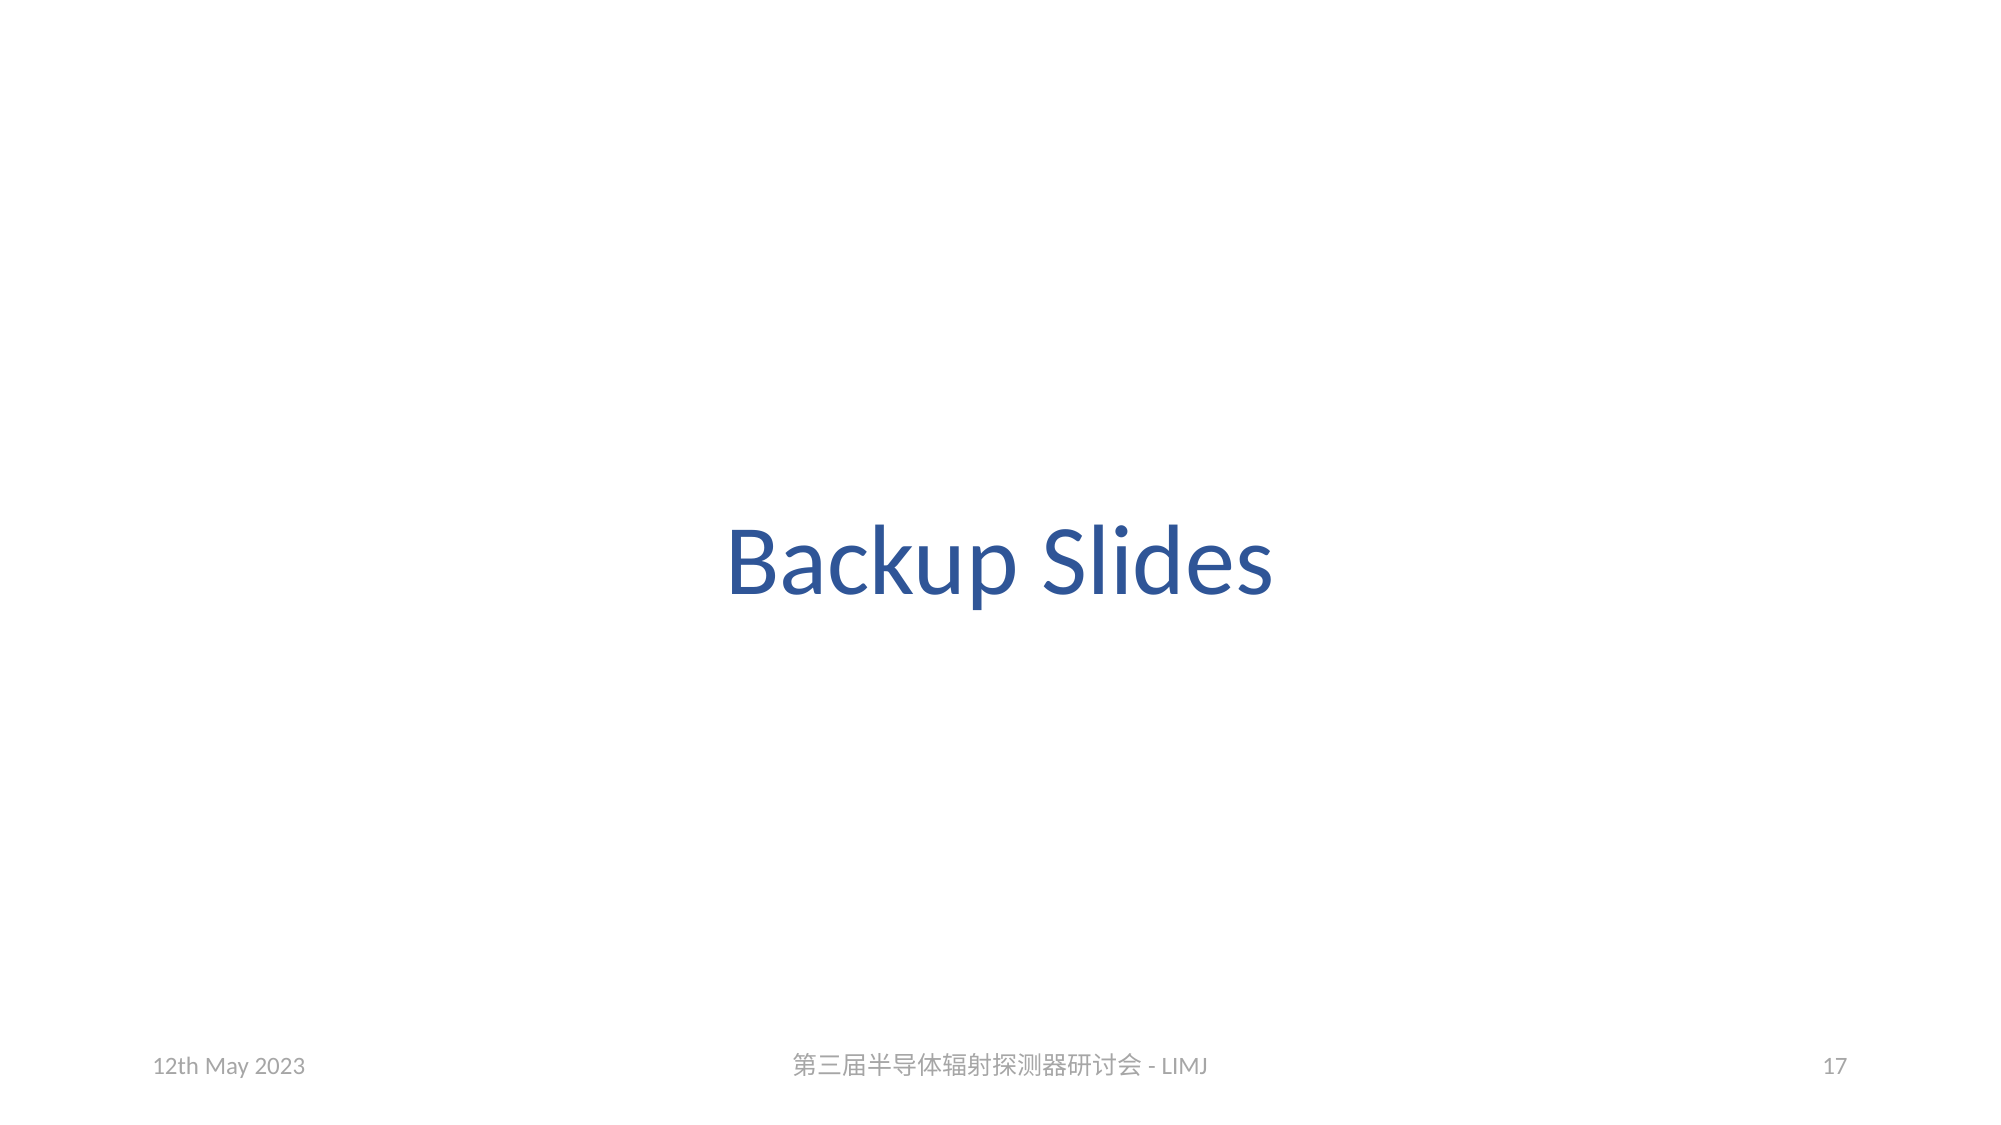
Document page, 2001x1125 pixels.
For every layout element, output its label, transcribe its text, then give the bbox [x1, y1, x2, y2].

title Backup Slides [385, 498, 1615, 627]
slide_number 17 [1412, 1042, 1863, 1103]
footer 第三届半导体辐射探测器研讨会- LIMJ [662, 1042, 1338, 1103]
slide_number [137, 1042, 588, 1103]
